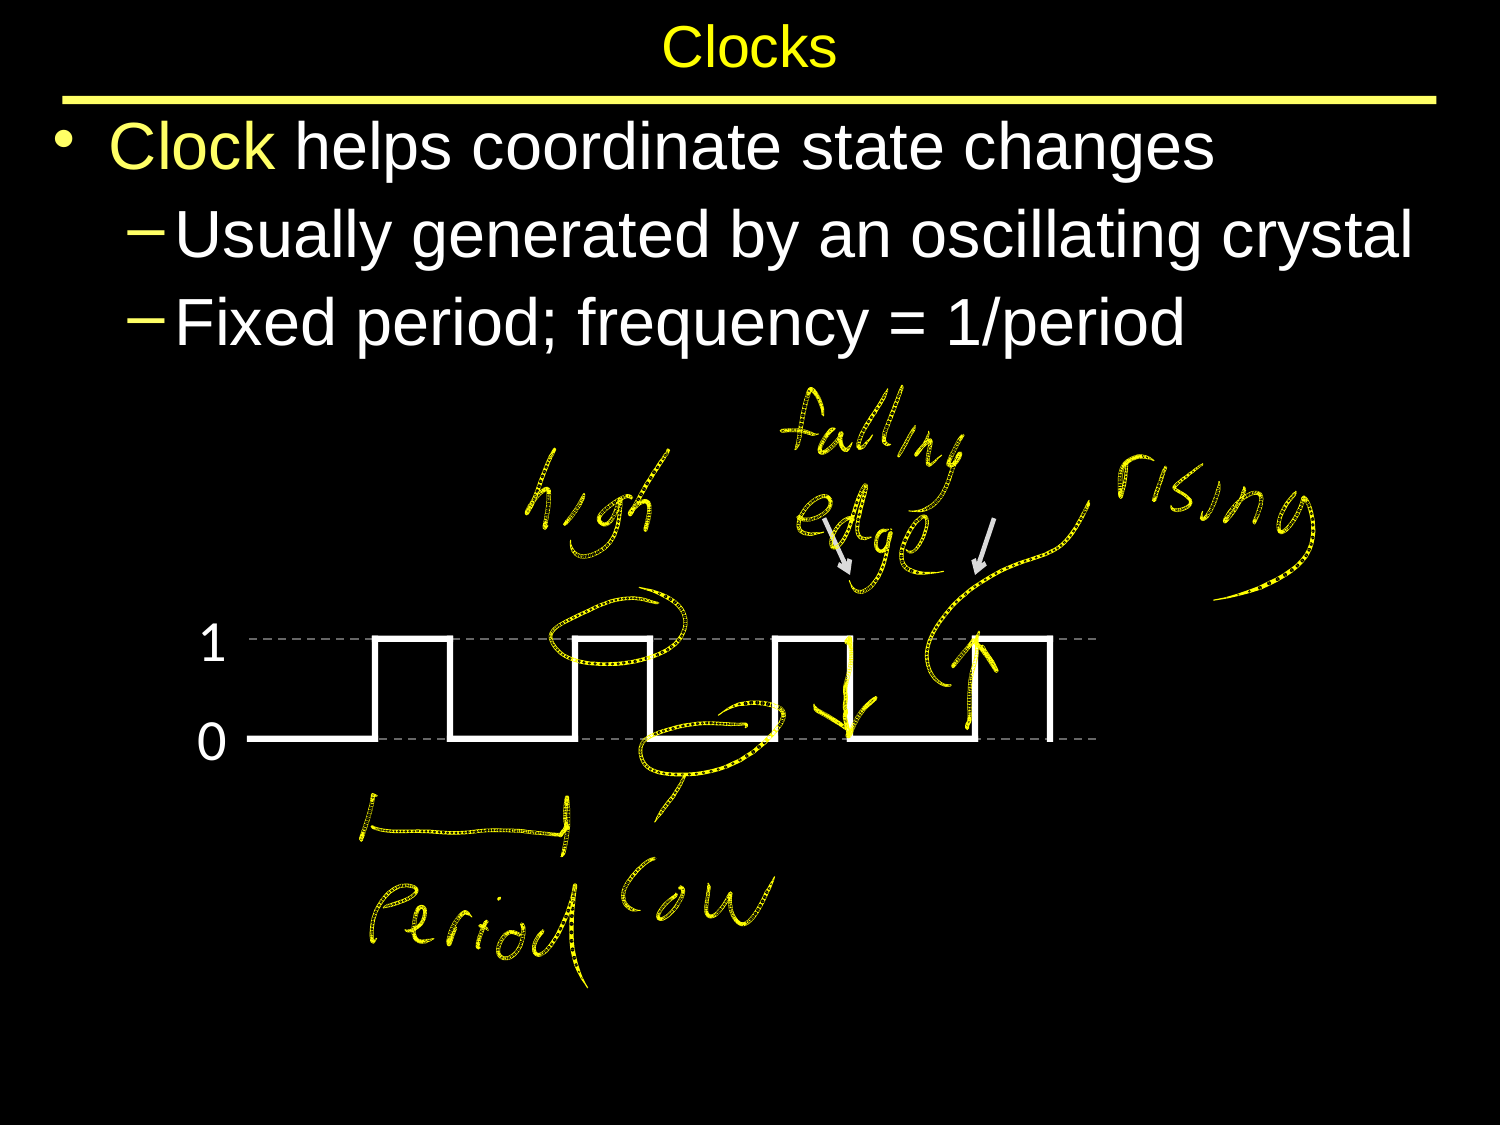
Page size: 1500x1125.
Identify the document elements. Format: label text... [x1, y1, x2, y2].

title Clocks [112, 6, 1388, 88]
text_box 1 [182, 584, 242, 680]
text_box 0 [182, 684, 242, 780]
list Clock helps coordinate state changes Usually generated by an oscillating crystal Fixed period; frequency = 1/period [37, 101, 1463, 389]
picture [353, 378, 1322, 996]
